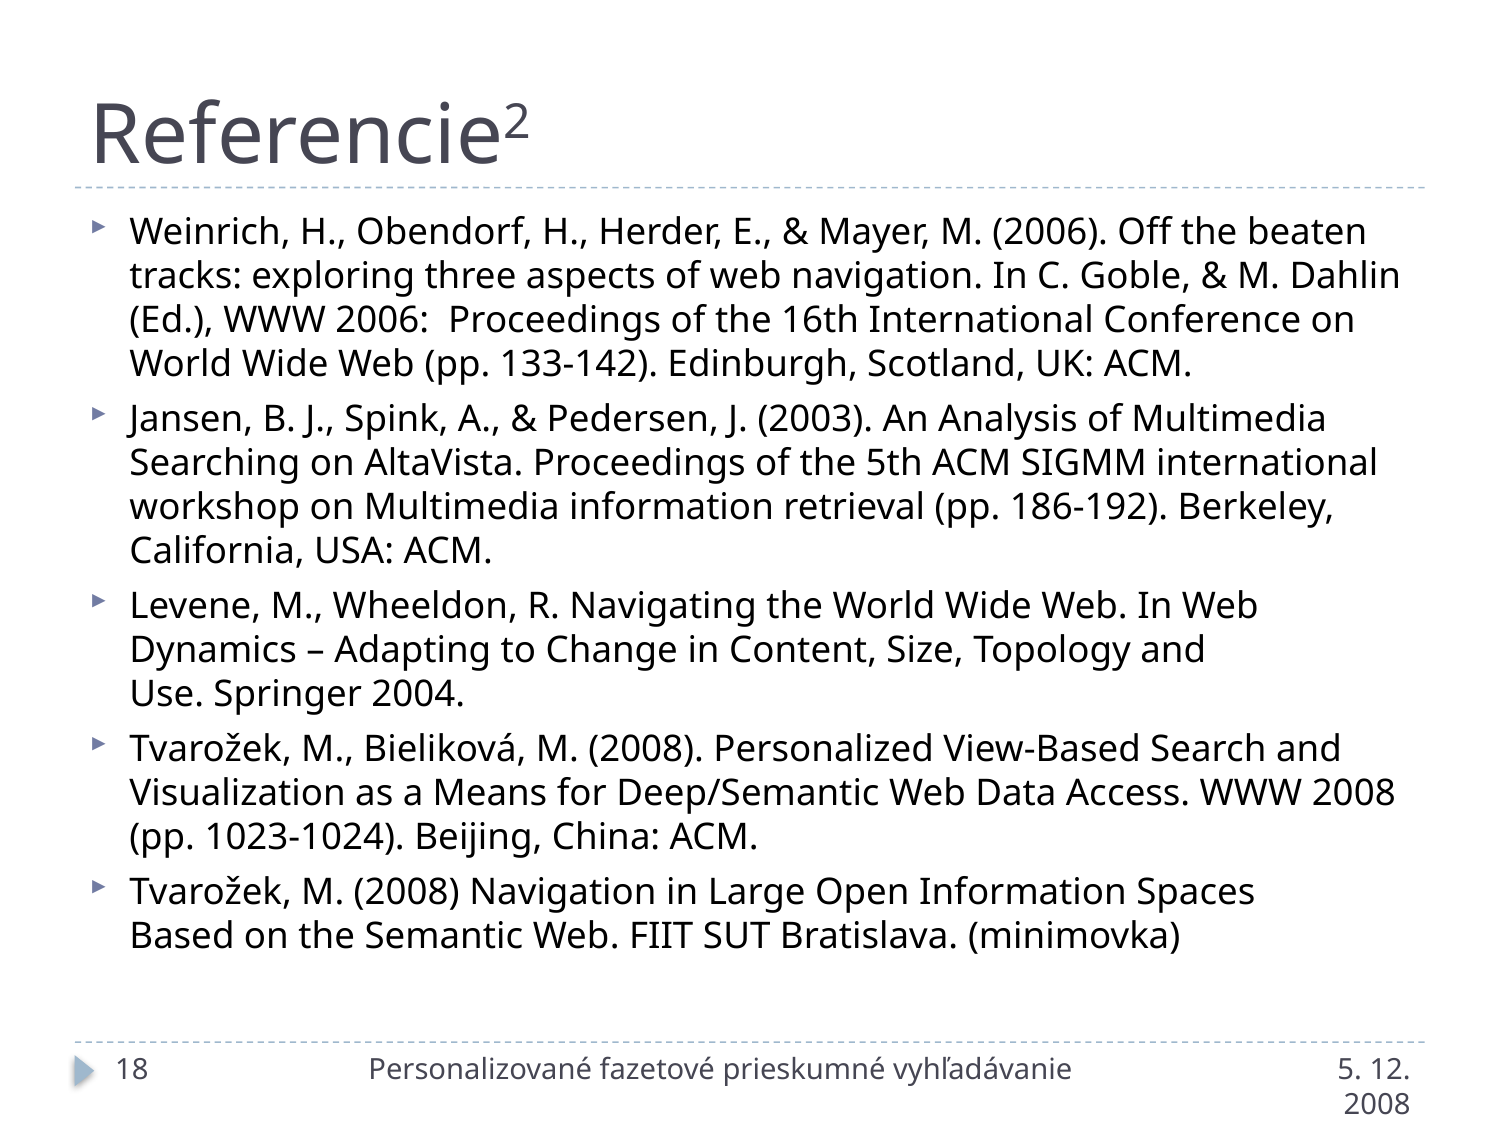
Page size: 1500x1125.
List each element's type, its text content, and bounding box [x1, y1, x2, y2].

slide_number 18 [100, 1042, 188, 1103]
slide_number 5. 12. 2008 [1253, 1042, 1426, 1103]
title Referencie2 [75, 24, 1425, 188]
list Weinrich, H., Obendorf, H., Herder, E., & Mayer, M. (2006). Off the beaten tracks: exploring three aspects of web navigation. In C. Goble, & M. Dahlin (Ed.), WWW 2006: Proceedings of the 16th International Conference on World Wide Web (pp. 133-142). Edinburgh, Scotland, UK: ACM. Jansen, B. J., Spink, A., & Pedersen, J. (2003). An Analysis of Multimedia Searching on AltaVista. Proceedings of the 5th ACM SIGMM international workshop on Multimedia information retrieval (pp. 186-192). Berkeley, California, USA: ACM. Levene, M., Wheeldon, R. Navigating the World Wide Web. In Web Dynamics – Adapting to Change in Content, Size, Topology and Use. Springer 2004. Tvarožek, M., Bieliková, M. (2008). Personalized View-Based Search and Visualization as a Means for Deep/Semantic Web Data Access. WWW 2008 (pp. 1023-1024). Beijing, China: ACM. Tvarožek, M. (2008) Navigation in Large Open Information Spaces Based on the Semantic Web. FIIT SUT Bratislava. (minimovka) [75, 200, 1425, 1010]
footer Personalizované fazetové prieskumné vyhľadávanie [222, 1042, 1219, 1103]
